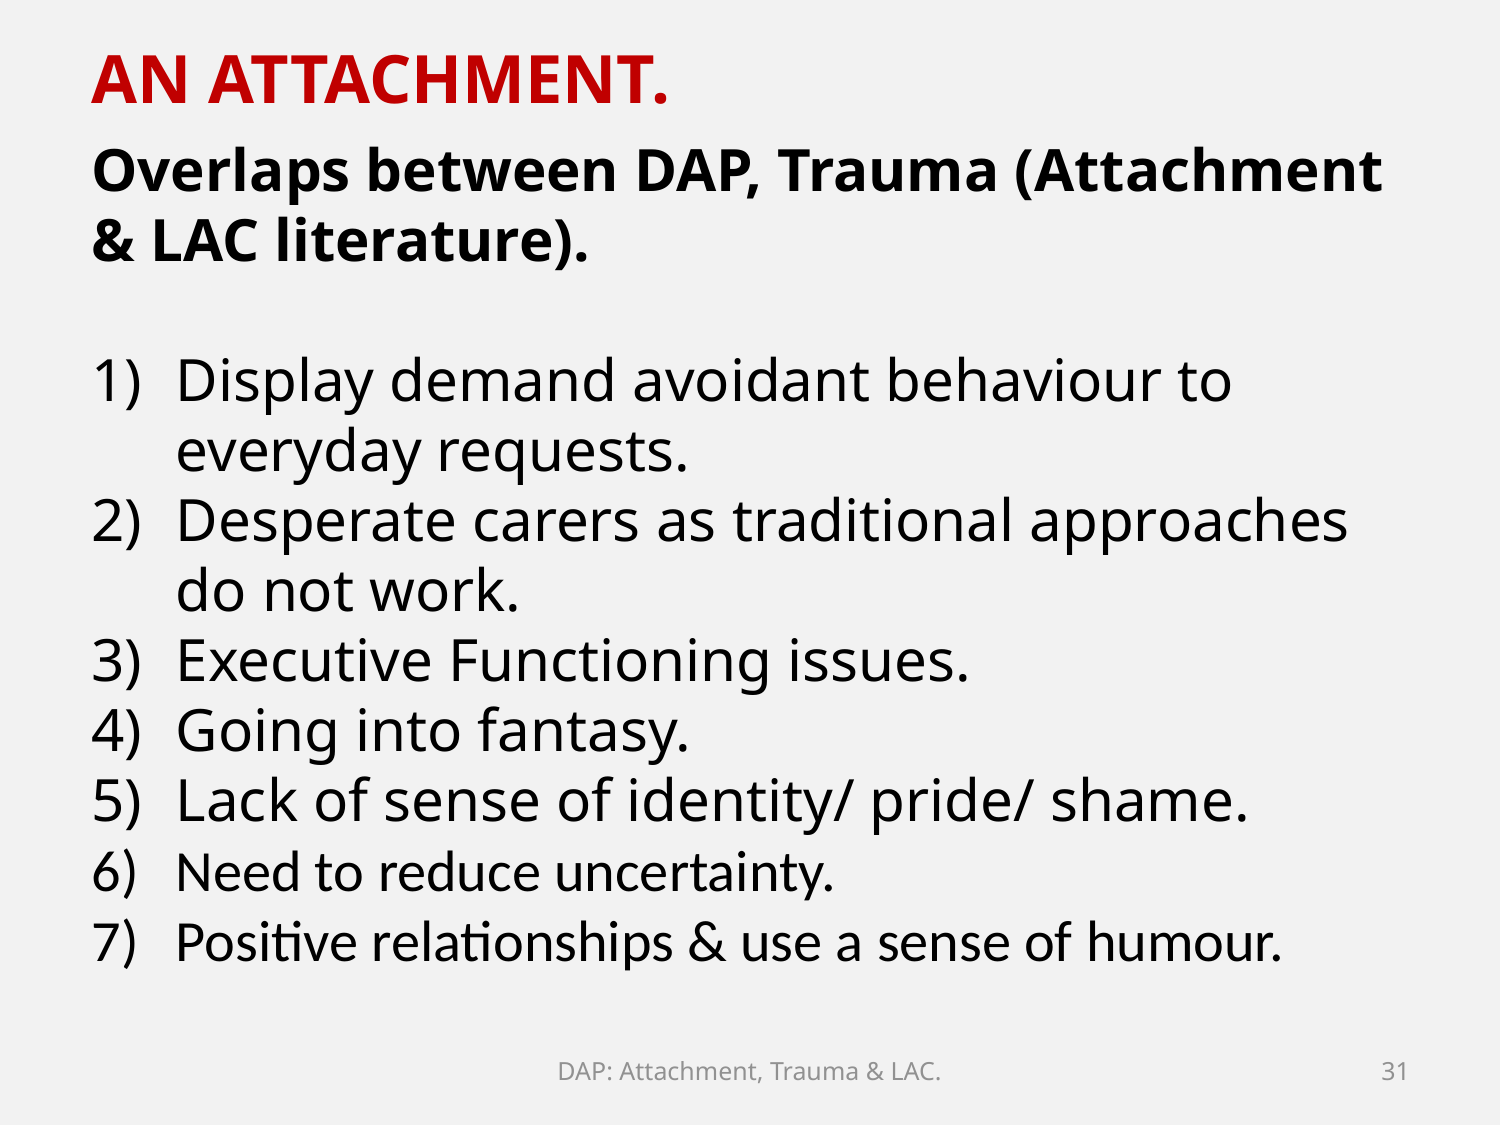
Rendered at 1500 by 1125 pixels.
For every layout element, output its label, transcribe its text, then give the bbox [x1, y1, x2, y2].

text_box AN ATTACHMENT. [76, 29, 1418, 125]
footer DAP: Attachment, Trauma & LAC. [512, 1042, 988, 1103]
text_box Overlaps between DAP, Trauma (Attachment & LAC literature). Display demand avoidant behaviour to everyday requests. Desperate carers as traditional approaches do not work. Executive Functioning issues. Going into fantasy. Lack of sense of identity/ pride/ shame. Need to reduce uncertainty. Positive relationships & use a sense of humour. [76, 125, 1418, 980]
slide_number 31 [1074, 1042, 1425, 1103]
